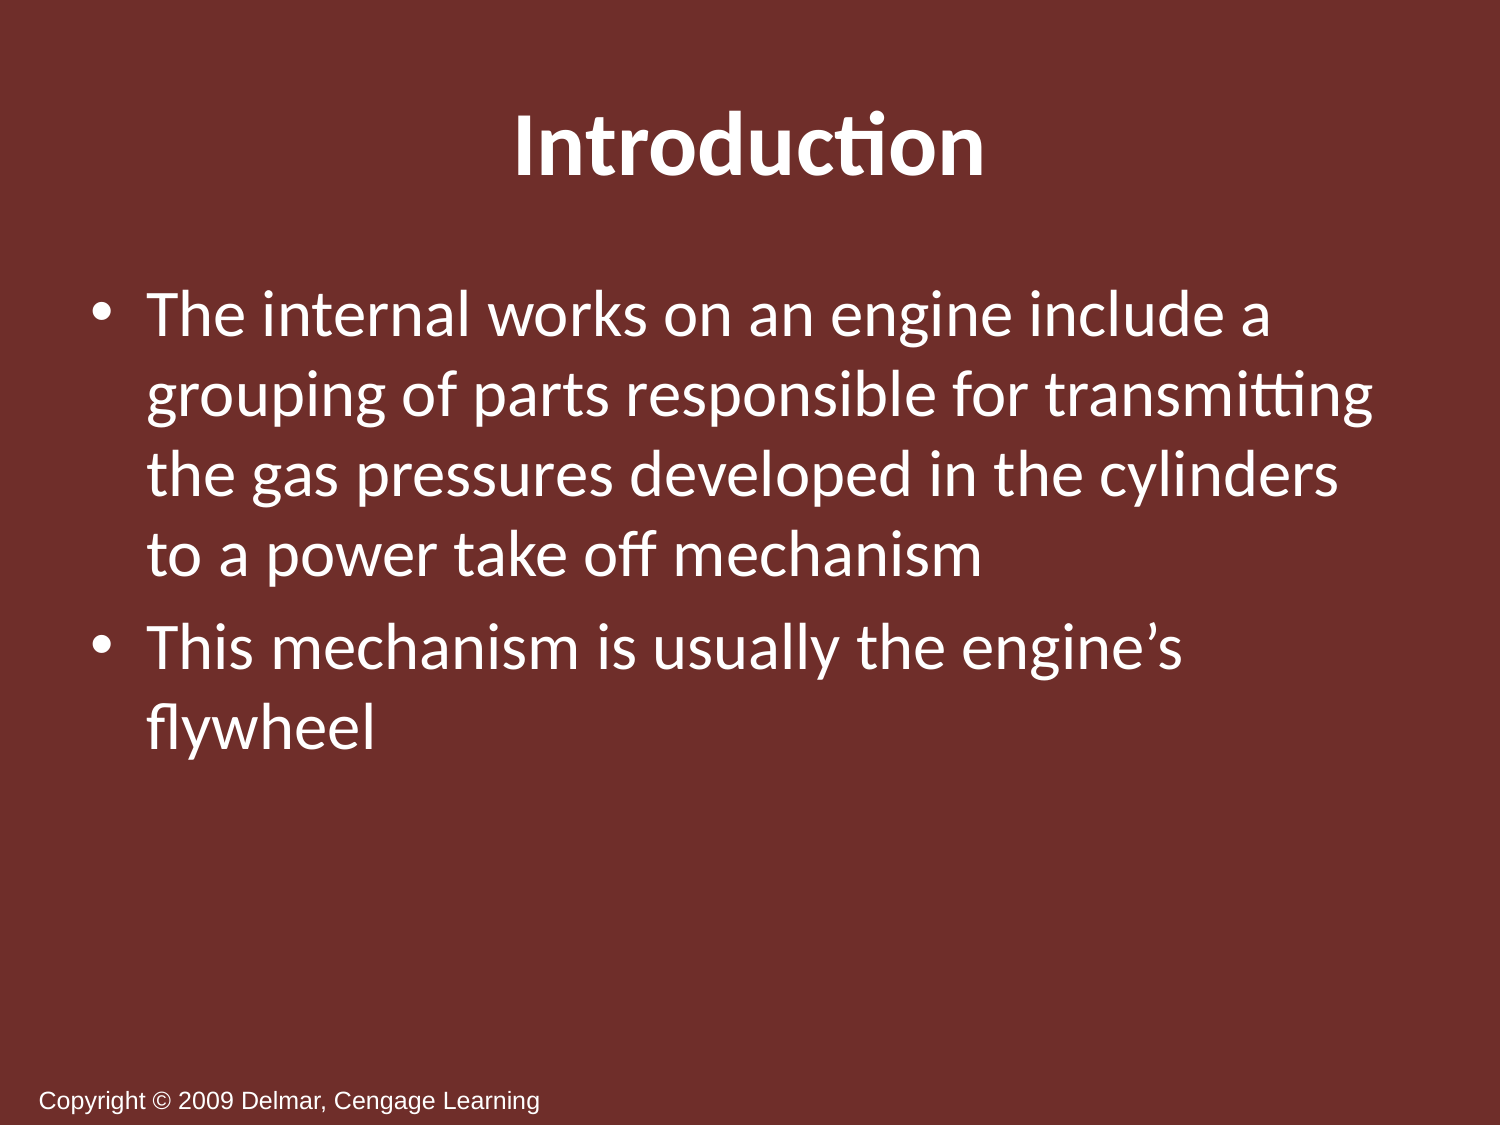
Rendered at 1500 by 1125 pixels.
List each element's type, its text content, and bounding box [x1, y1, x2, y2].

text_box Copyright © 2009 Delmar, Cengage Learning [23, 1076, 557, 1122]
title Introduction [74, 44, 1426, 233]
list The internal works on an engine include a grouping of parts responsible for transmitting the gas pressures developed in the cylinders to a power take off mechanism This mechanism is usually the engine’s flywheel [74, 262, 1426, 1006]
